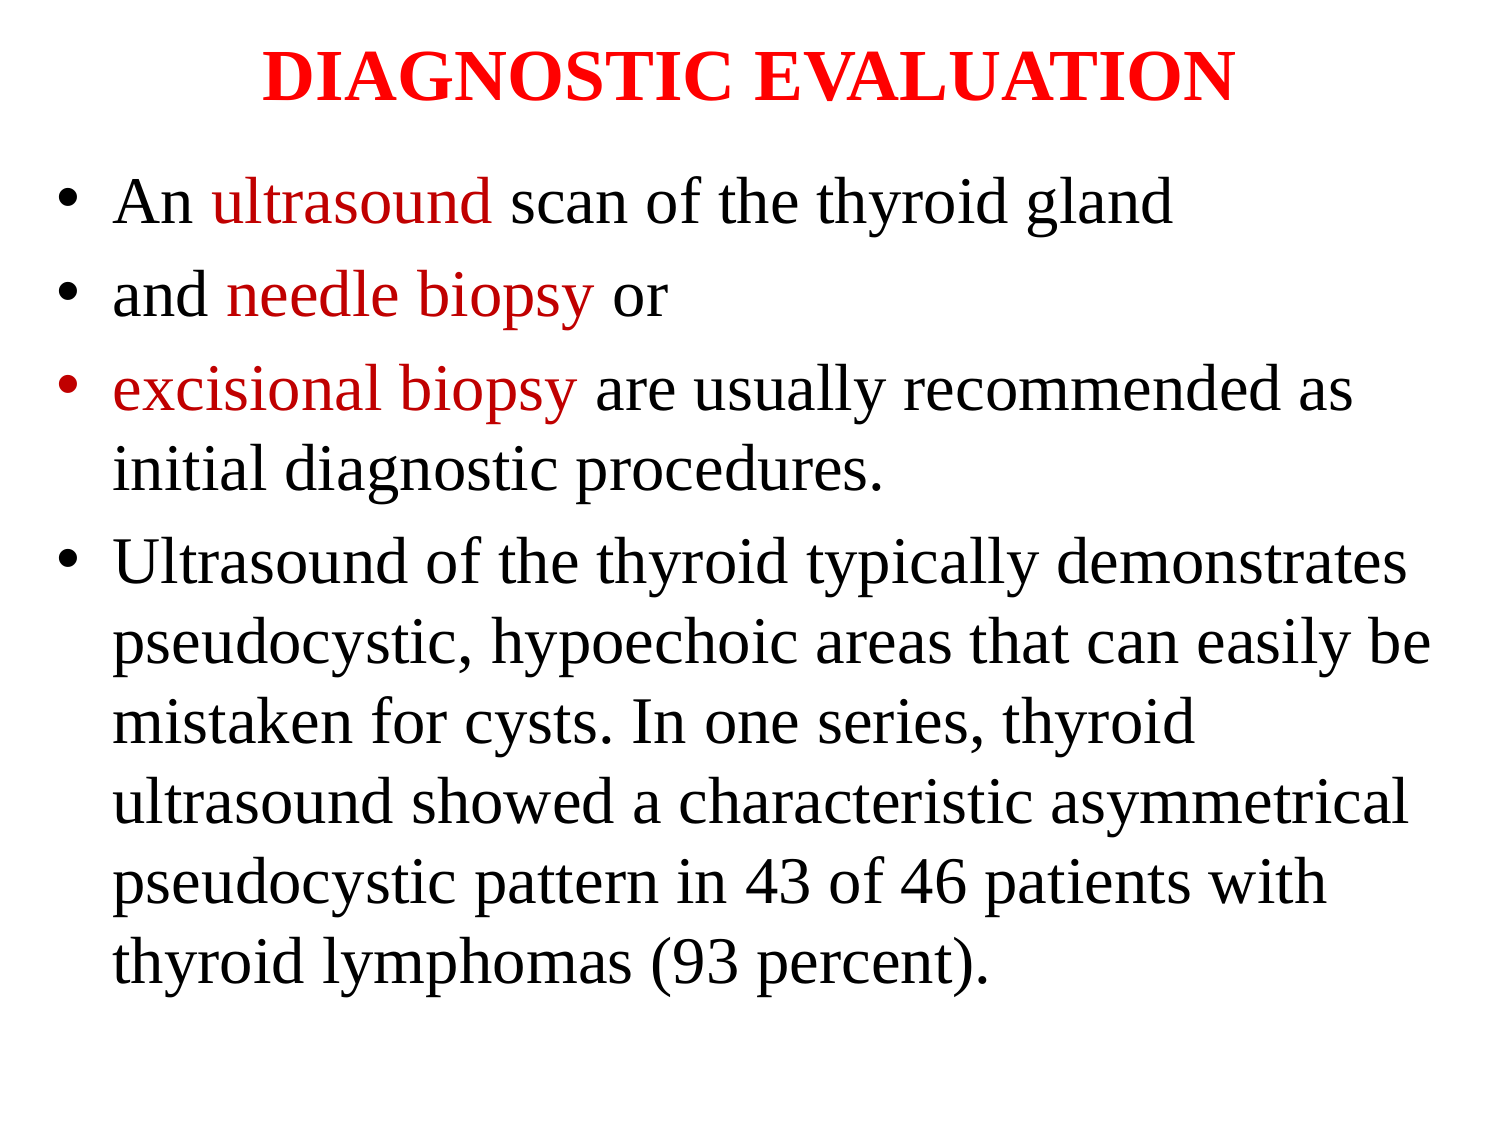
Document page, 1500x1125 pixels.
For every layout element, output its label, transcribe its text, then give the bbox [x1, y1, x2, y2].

list An ultrasound scan of the thyroid gland and needle biopsy or excisional biopsy are usually recommended as initial diagnostic procedures. Ultrasound of the thyroid typically demonstrates pseudocystic, hypoechoic areas that can easily be mistaken for cysts. In one series, thyroid ultrasound showed a characteristic asymmetrical pseudocystic pattern in 43 of 46 patients with thyroid lymphomas (93 percent). [41, 149, 1471, 1106]
title DIAGNOSTIC EVALUATION [41, 19, 1459, 124]
